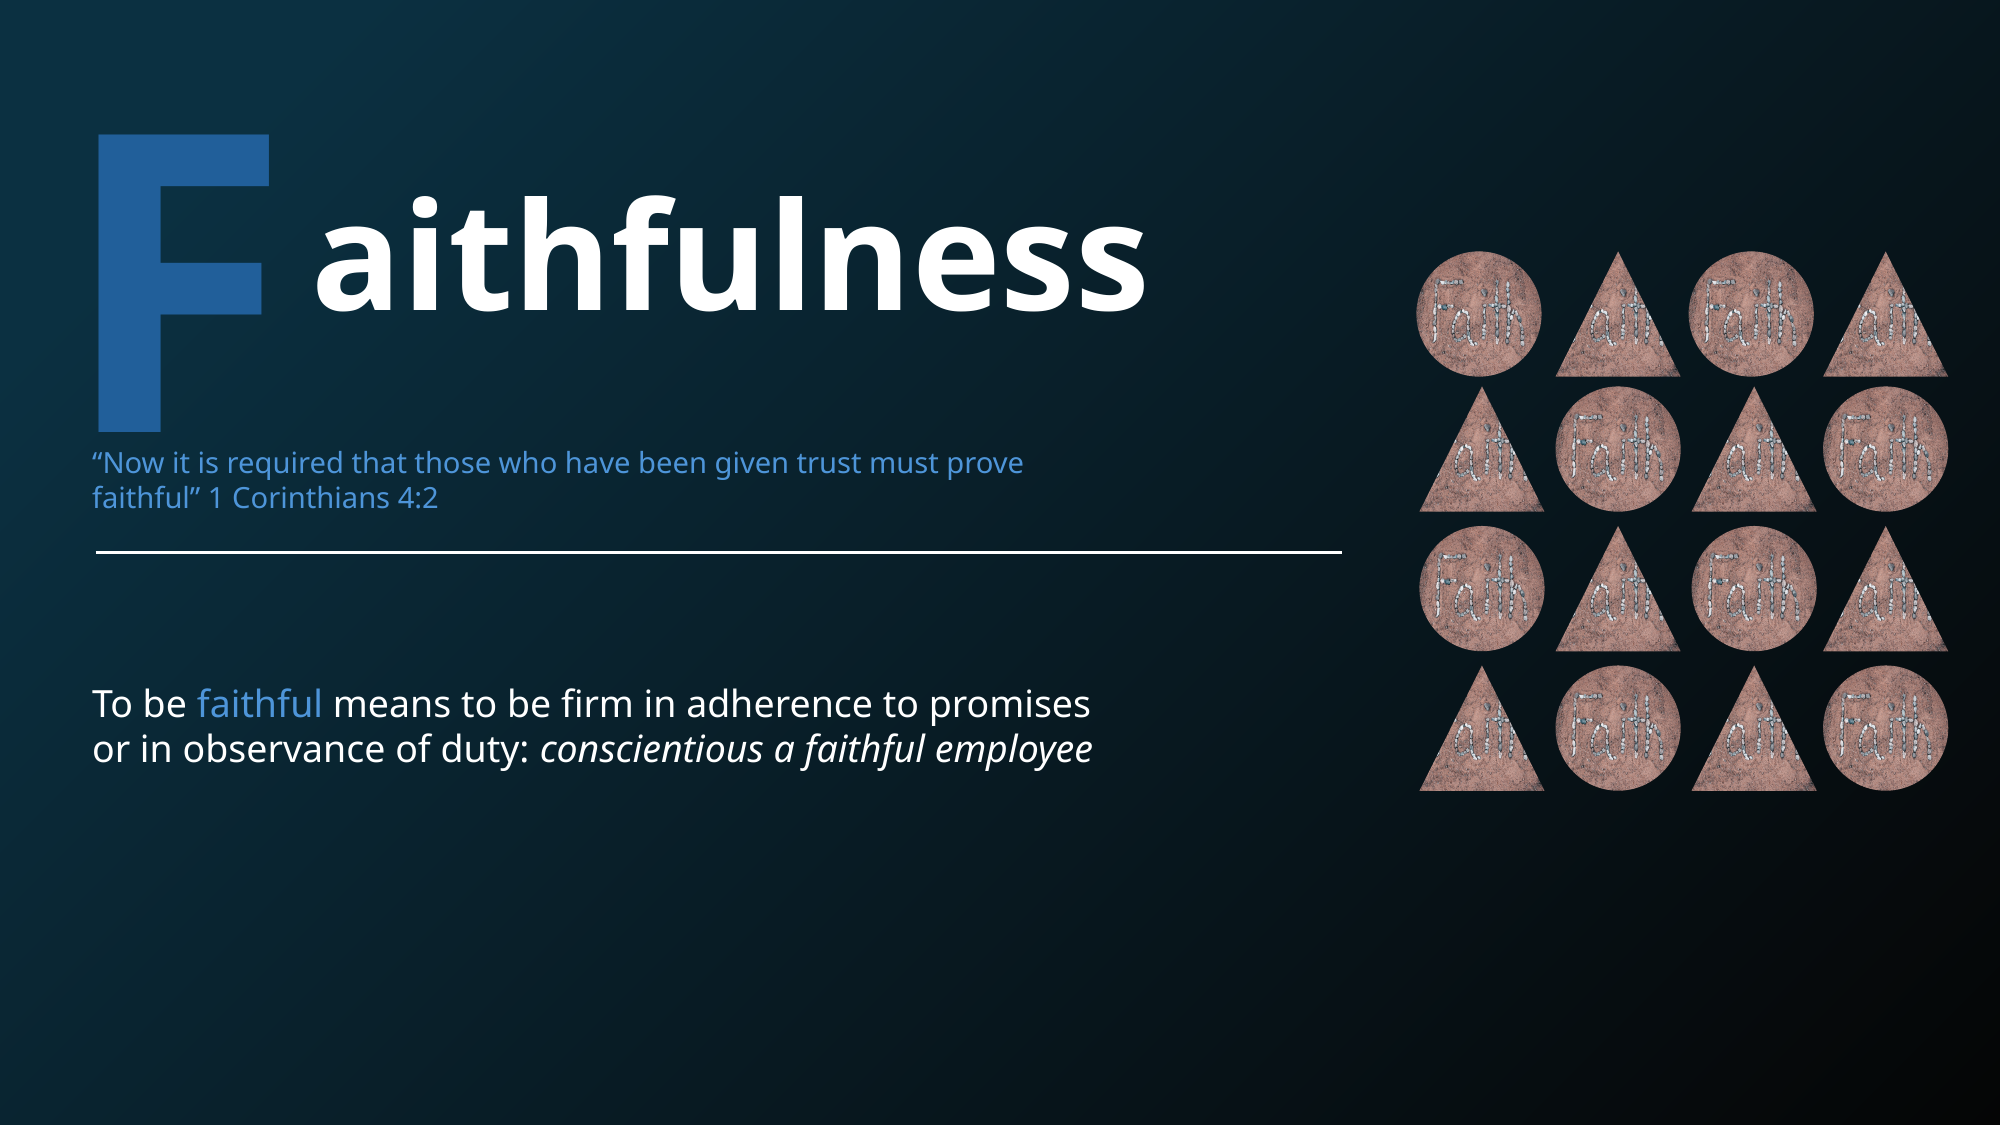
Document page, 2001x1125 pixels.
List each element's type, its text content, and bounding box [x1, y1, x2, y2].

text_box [1415, 250, 1949, 792]
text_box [46, 8, 1310, 530]
text_box To be faithful means to be firm in adherence to promises or in observance of duty: conscientious a faithful employee [77, 672, 1125, 778]
